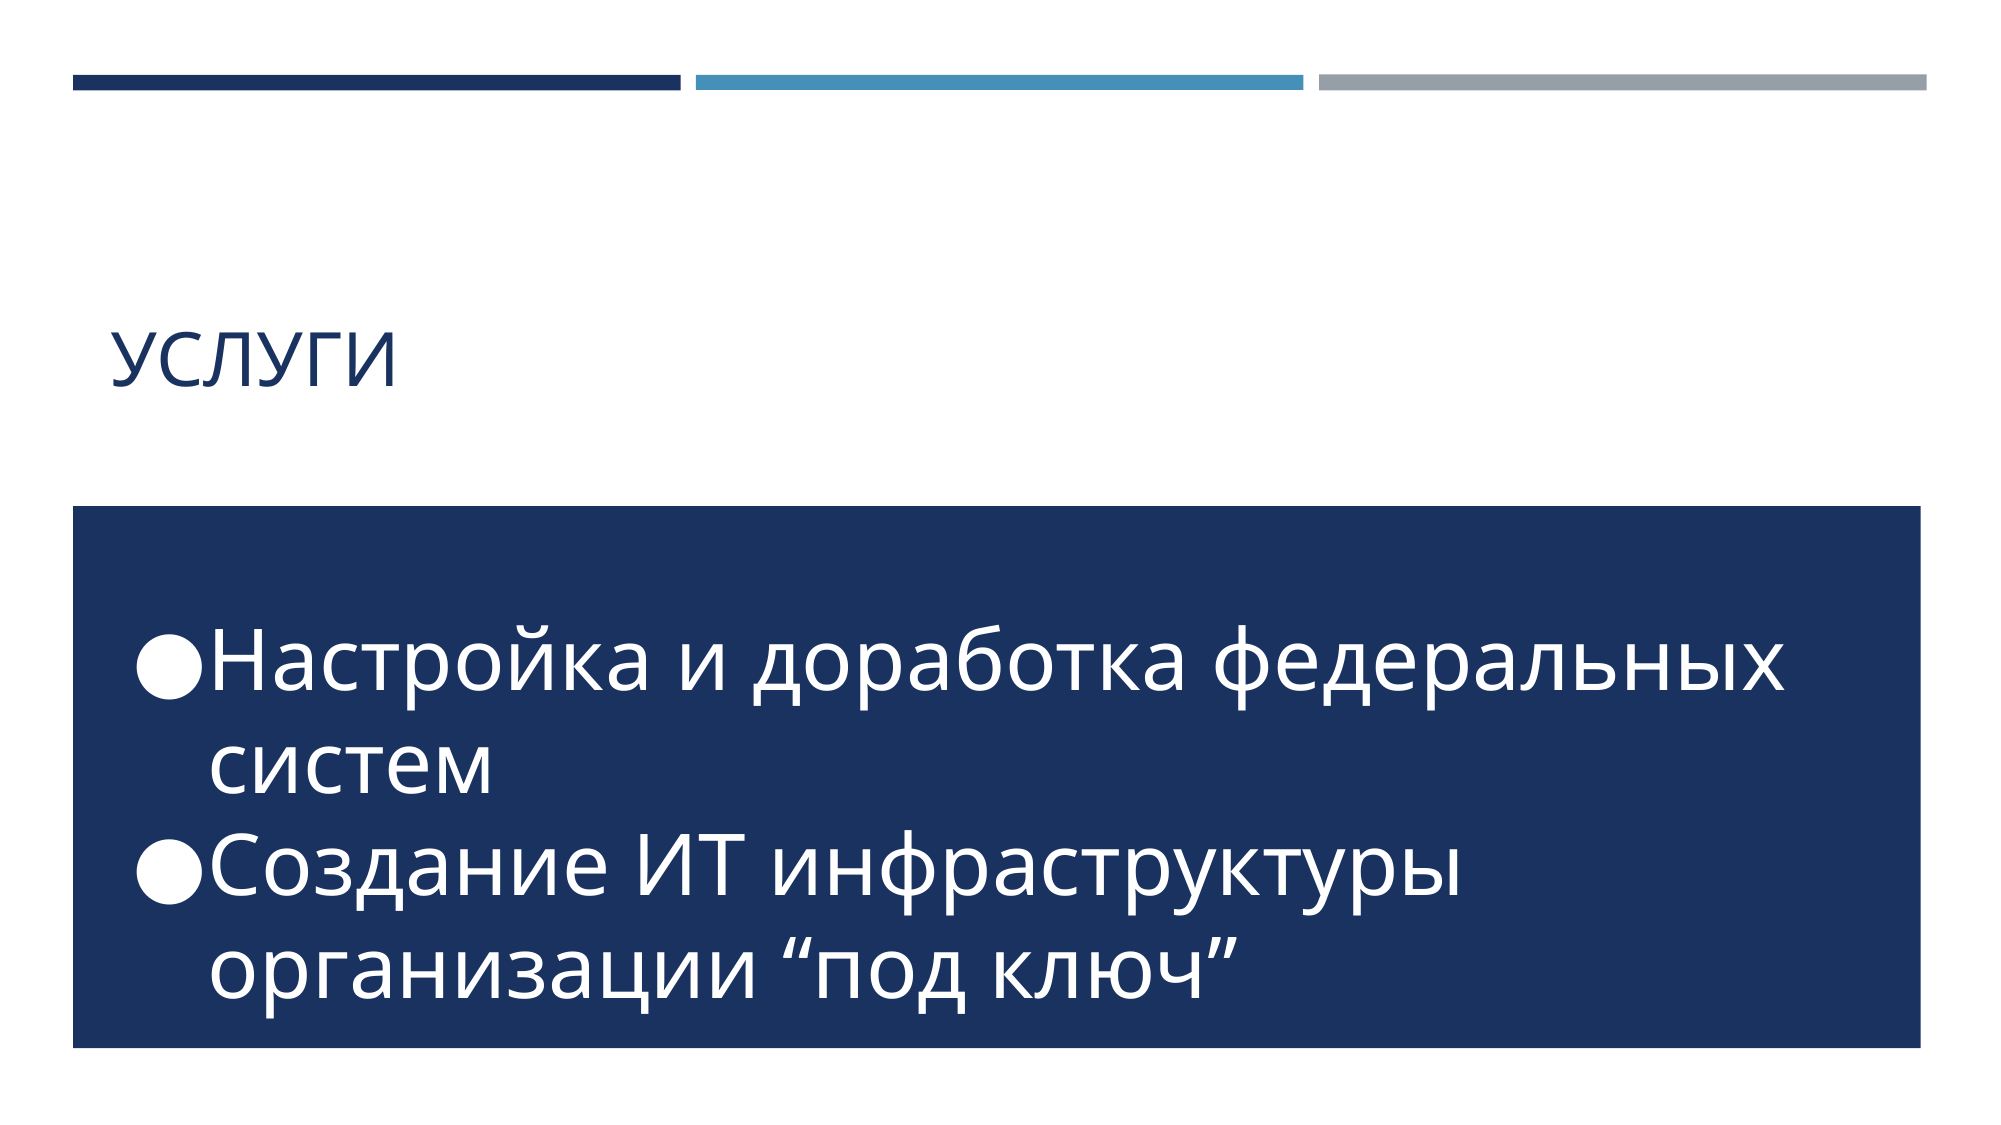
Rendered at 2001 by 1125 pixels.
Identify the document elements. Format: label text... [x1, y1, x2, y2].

title УСЛУГИ [95, 167, 1899, 410]
text_box Настройка и доработка федеральных систем Создание ИТ инфраструктуры организации “под ключ” [117, 590, 1877, 1031]
